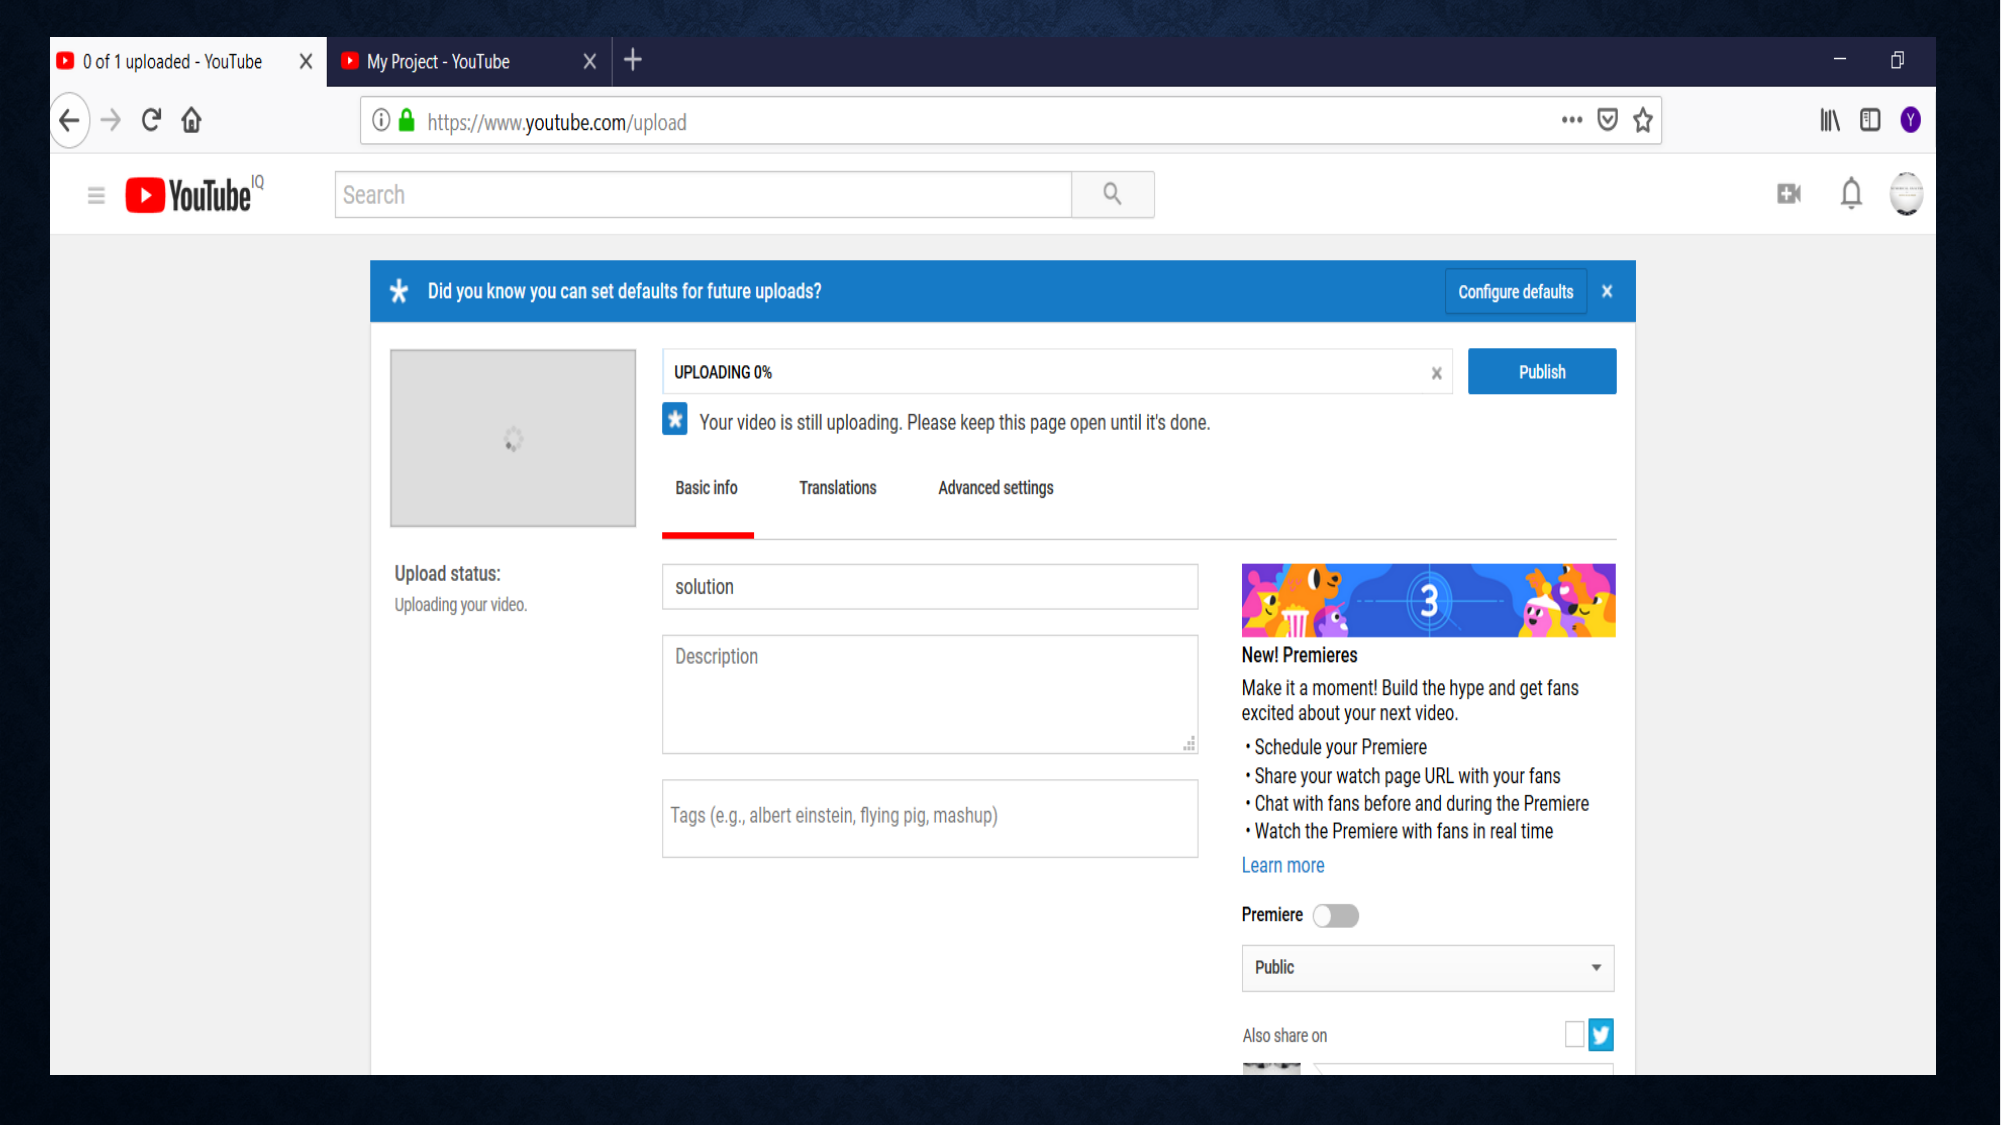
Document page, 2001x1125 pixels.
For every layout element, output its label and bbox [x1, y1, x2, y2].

picture [49, 37, 1936, 1076]
